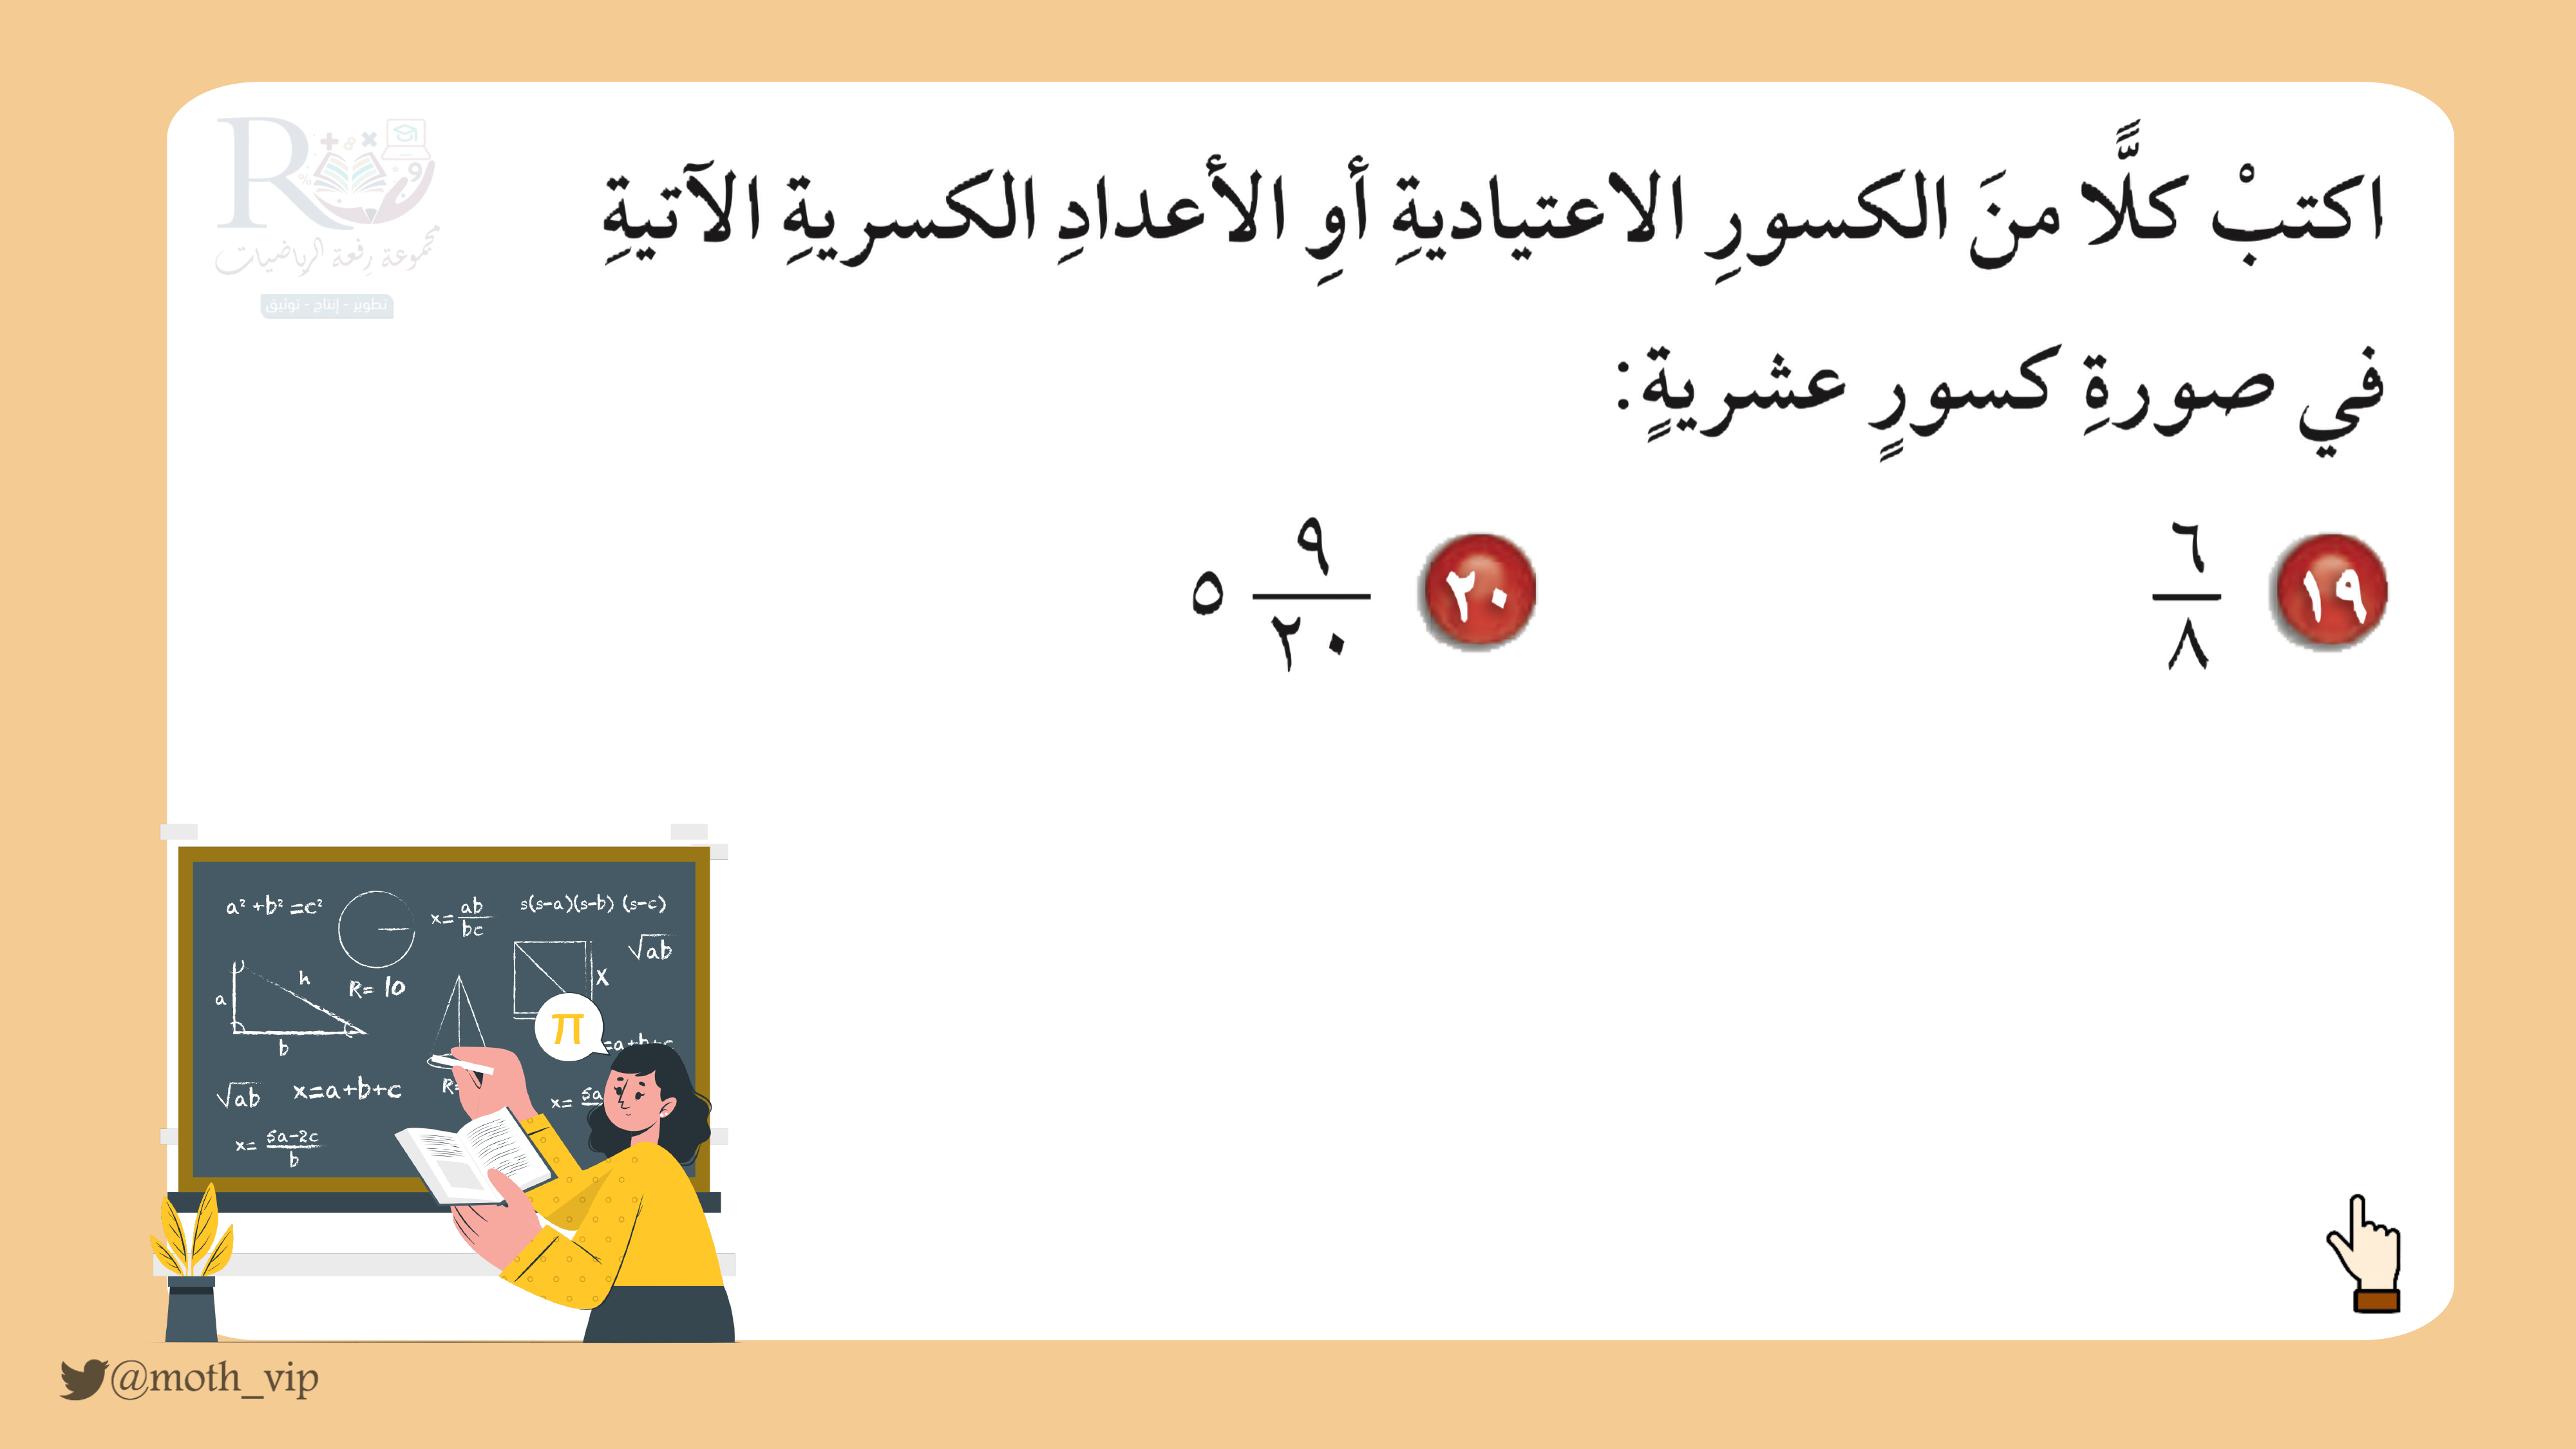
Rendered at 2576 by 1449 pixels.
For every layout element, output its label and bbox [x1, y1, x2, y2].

picture [600, 84, 2455, 744]
picture [2304, 1189, 2432, 1316]
picture [95, 821, 793, 1399]
